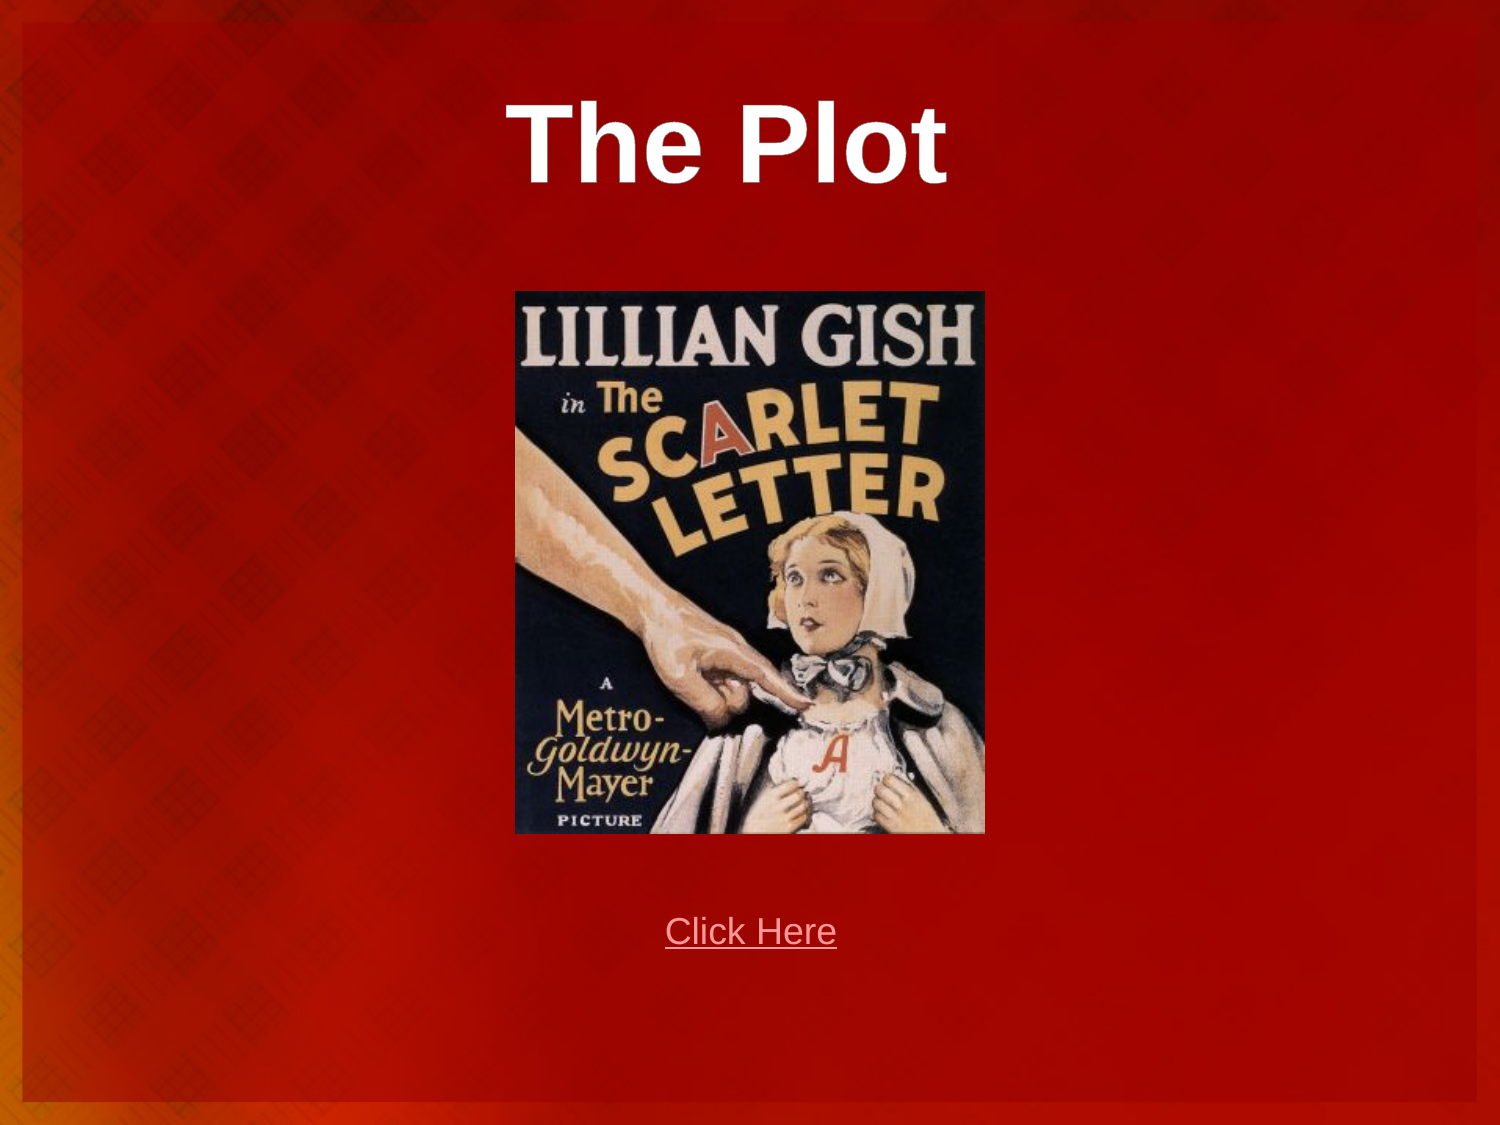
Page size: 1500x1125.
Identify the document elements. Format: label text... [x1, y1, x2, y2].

picture [0, 0, 1500, 1125]
text_box Click Here [650, 899, 913, 960]
text_box The Plot [489, 62, 964, 213]
